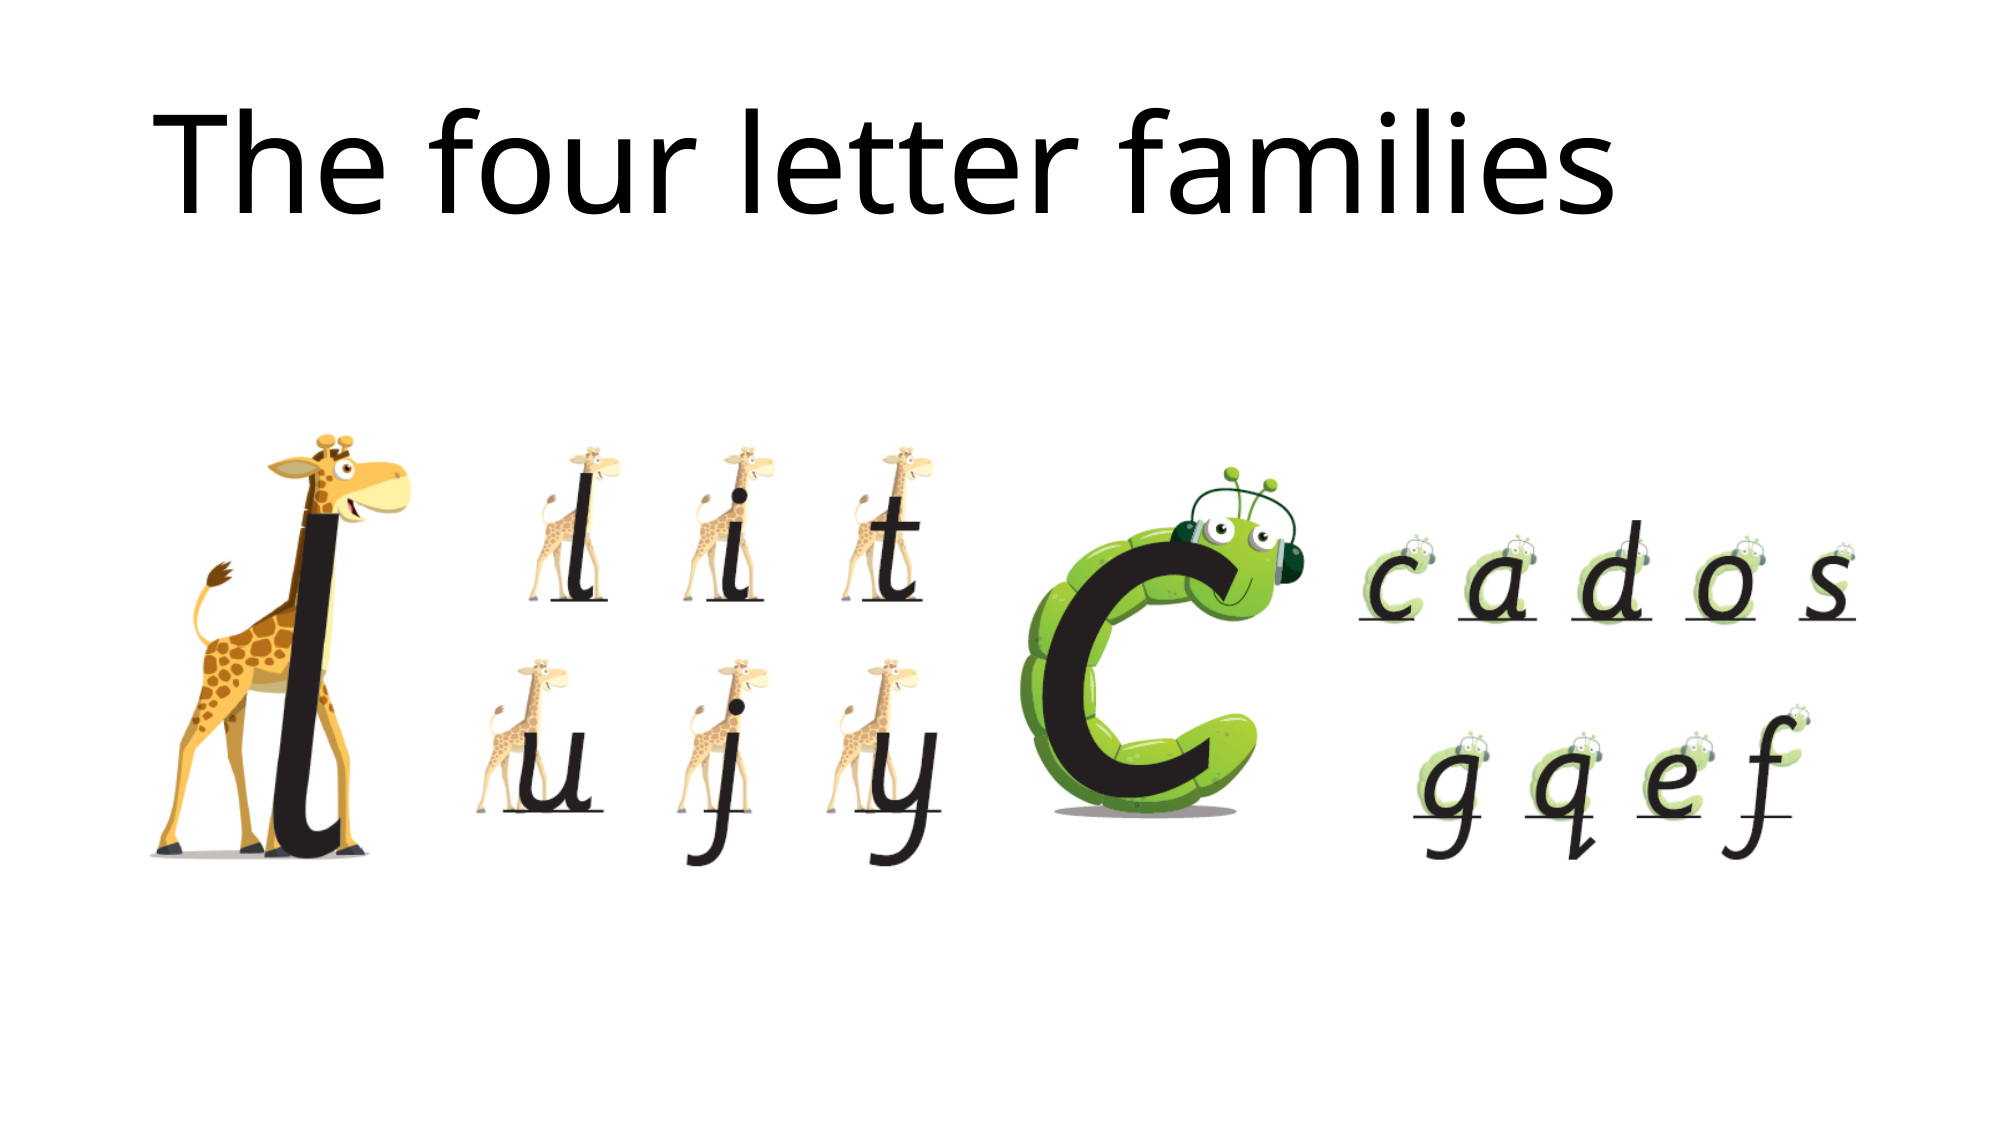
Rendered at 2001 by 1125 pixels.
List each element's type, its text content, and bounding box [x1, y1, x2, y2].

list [1012, 444, 1863, 869]
title The four letter families [137, 59, 1863, 278]
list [137, 422, 988, 890]
